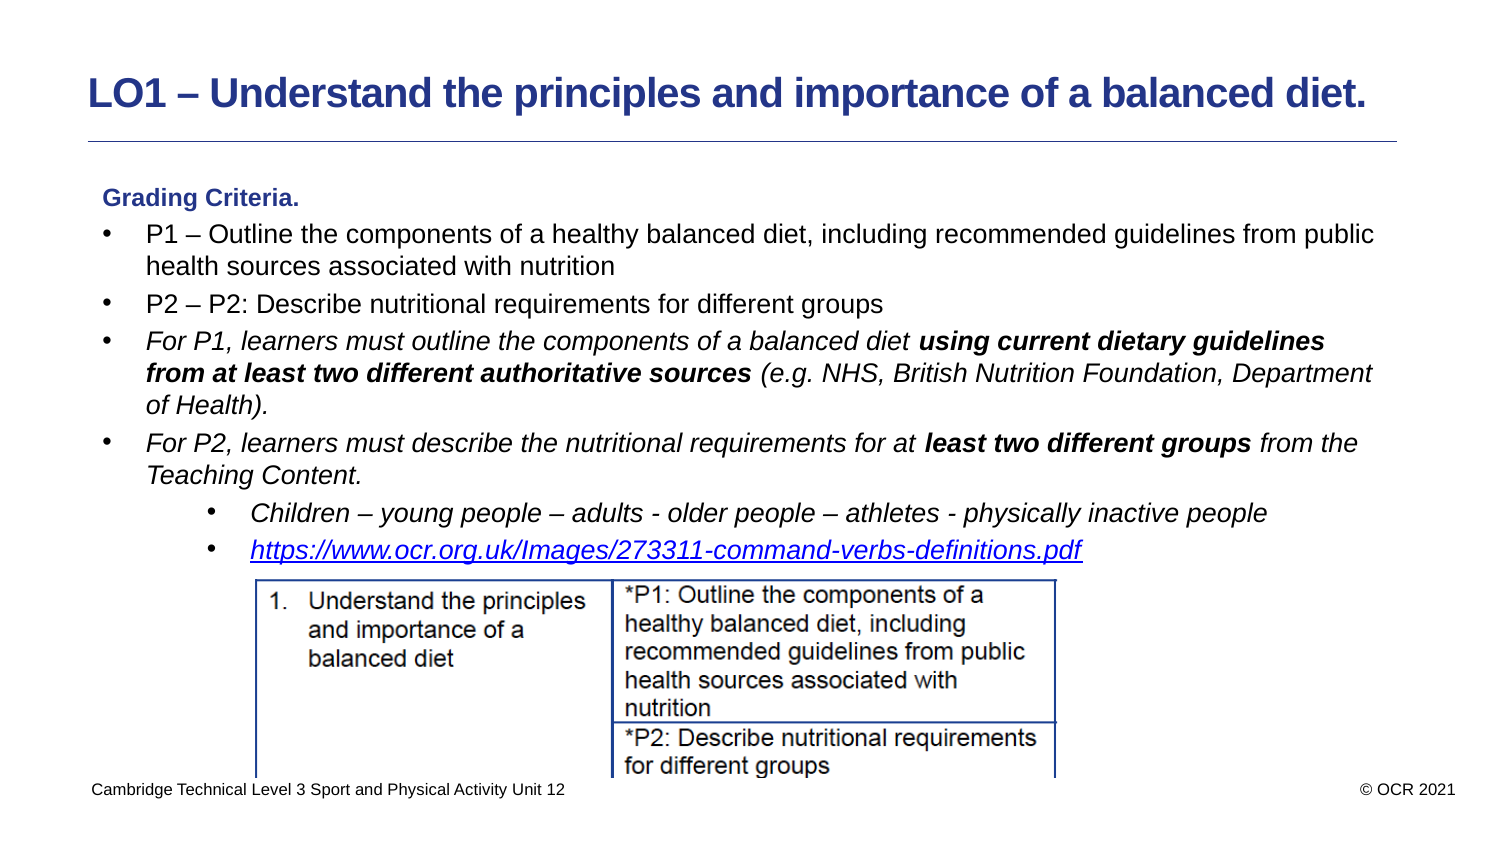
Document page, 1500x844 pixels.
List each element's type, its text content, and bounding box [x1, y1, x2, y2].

picture [253, 579, 1058, 778]
title LO1 – Understand the principles and importance of a balanced diet. [87, 71, 1405, 173]
text_box Grading Criteria. P1 – Outline the components of a healthy balanced diet, including recommended guidelines from public health sources associated with nutrition P2 – P2: Describe nutritional requirements for different groups For P1, learners must outline the components of a balanced diet using current dietary guidelines from at least two different authoritative sources (e.g. NHS, British Nutrition Foundation, Department of Health). For P2, learners must describe the nutritional requirements for at least two different groups from the Teaching Content. Children – young people – adults - older people – athletes - physically inactive people https://www.ocr.org.uk/Images/273311-command-verbs-definitions.pdf [87, 173, 1405, 576]
